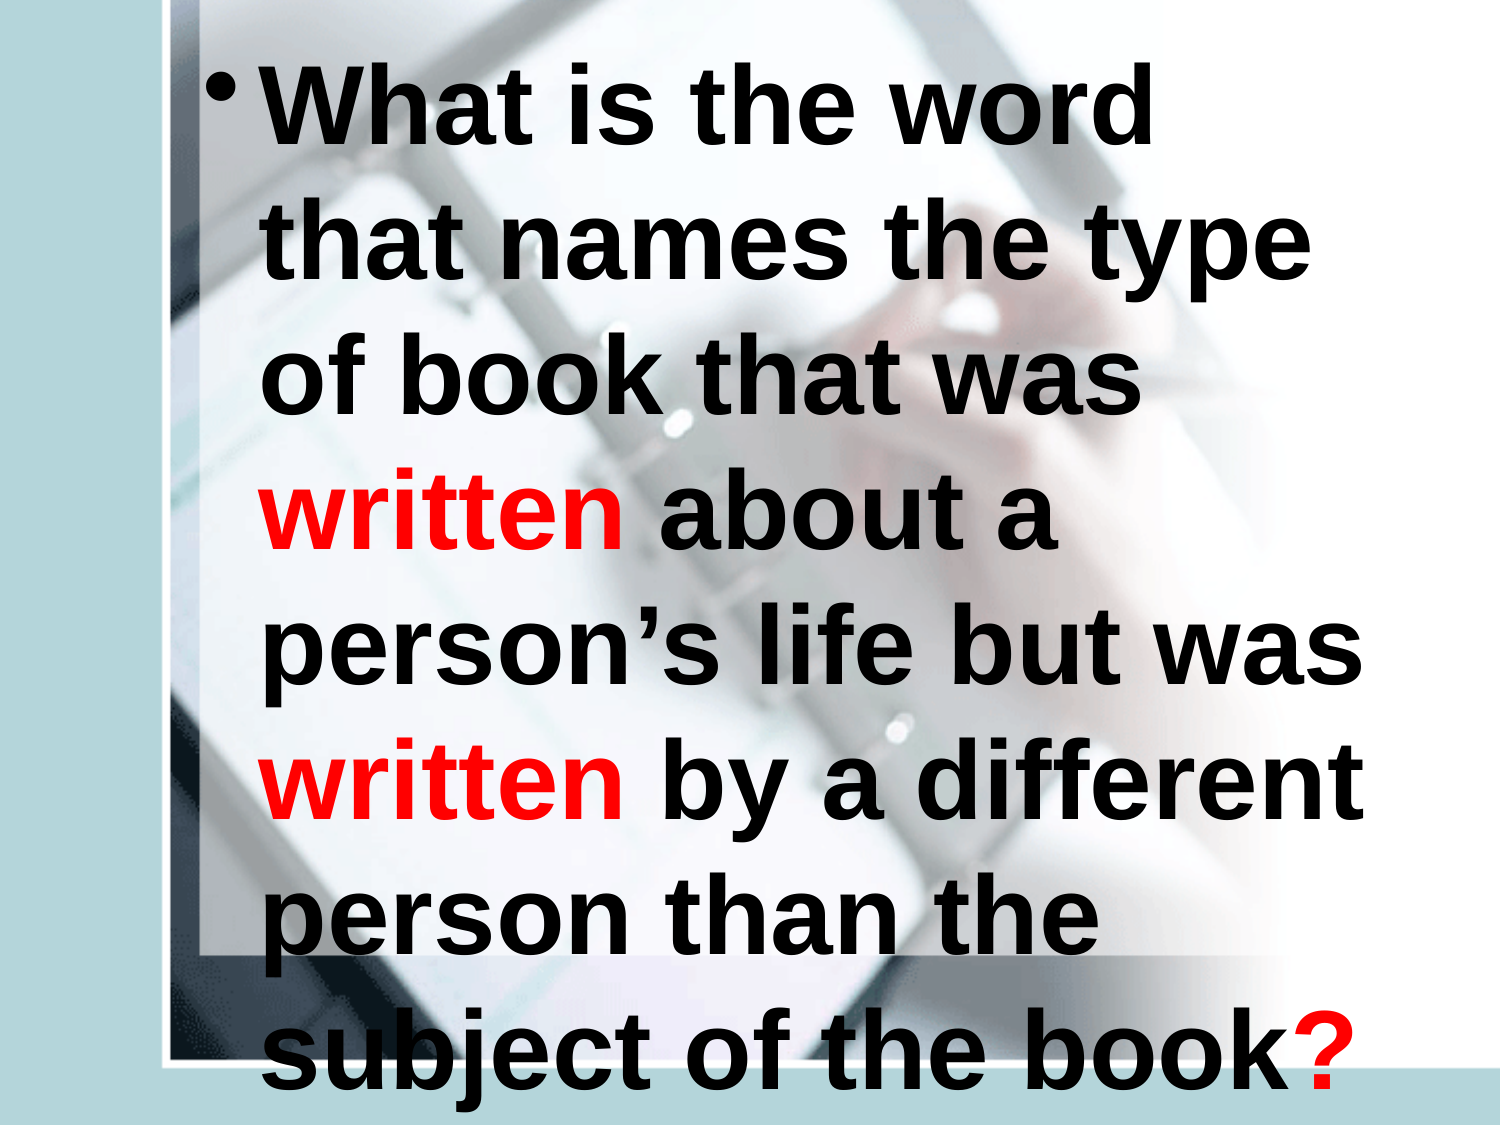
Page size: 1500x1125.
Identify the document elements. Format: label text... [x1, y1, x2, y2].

picture [0, 0, 1500, 1125]
list What is the word that names the type of book that was written about a person’s life but was written by a different person than the subject of the book? [187, 24, 1388, 768]
